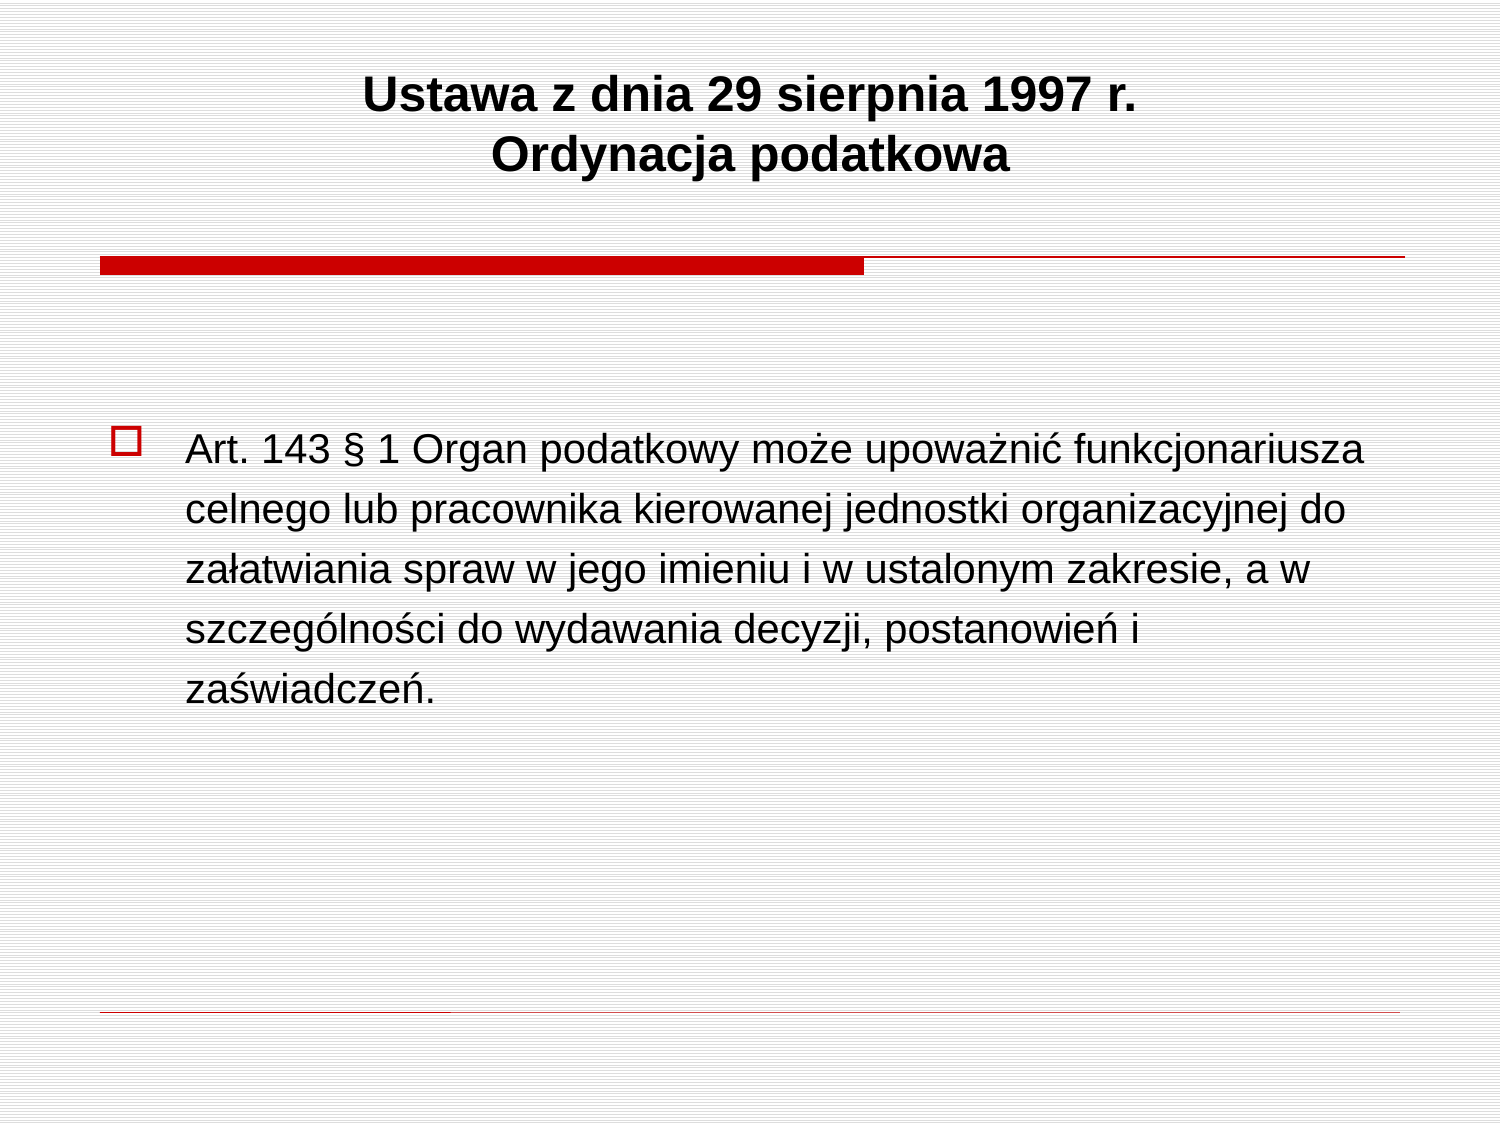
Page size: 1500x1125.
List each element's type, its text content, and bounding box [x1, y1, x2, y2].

title Ustawa z dnia 29 sierpnia 1997 r. Ordynacja podatkowa [94, 50, 1407, 250]
list Art. 143 § 1 Organ podatkowy może upoważnić funkcjonariusza celnego lub pracownika kierowanej jednostki organizacyjnej do załatwiania spraw w jego imieniu i w ustalonym zakresie, a w szczególności do wydawania decyzji, postanowień i zaświadczeń. [92, 287, 1406, 988]
